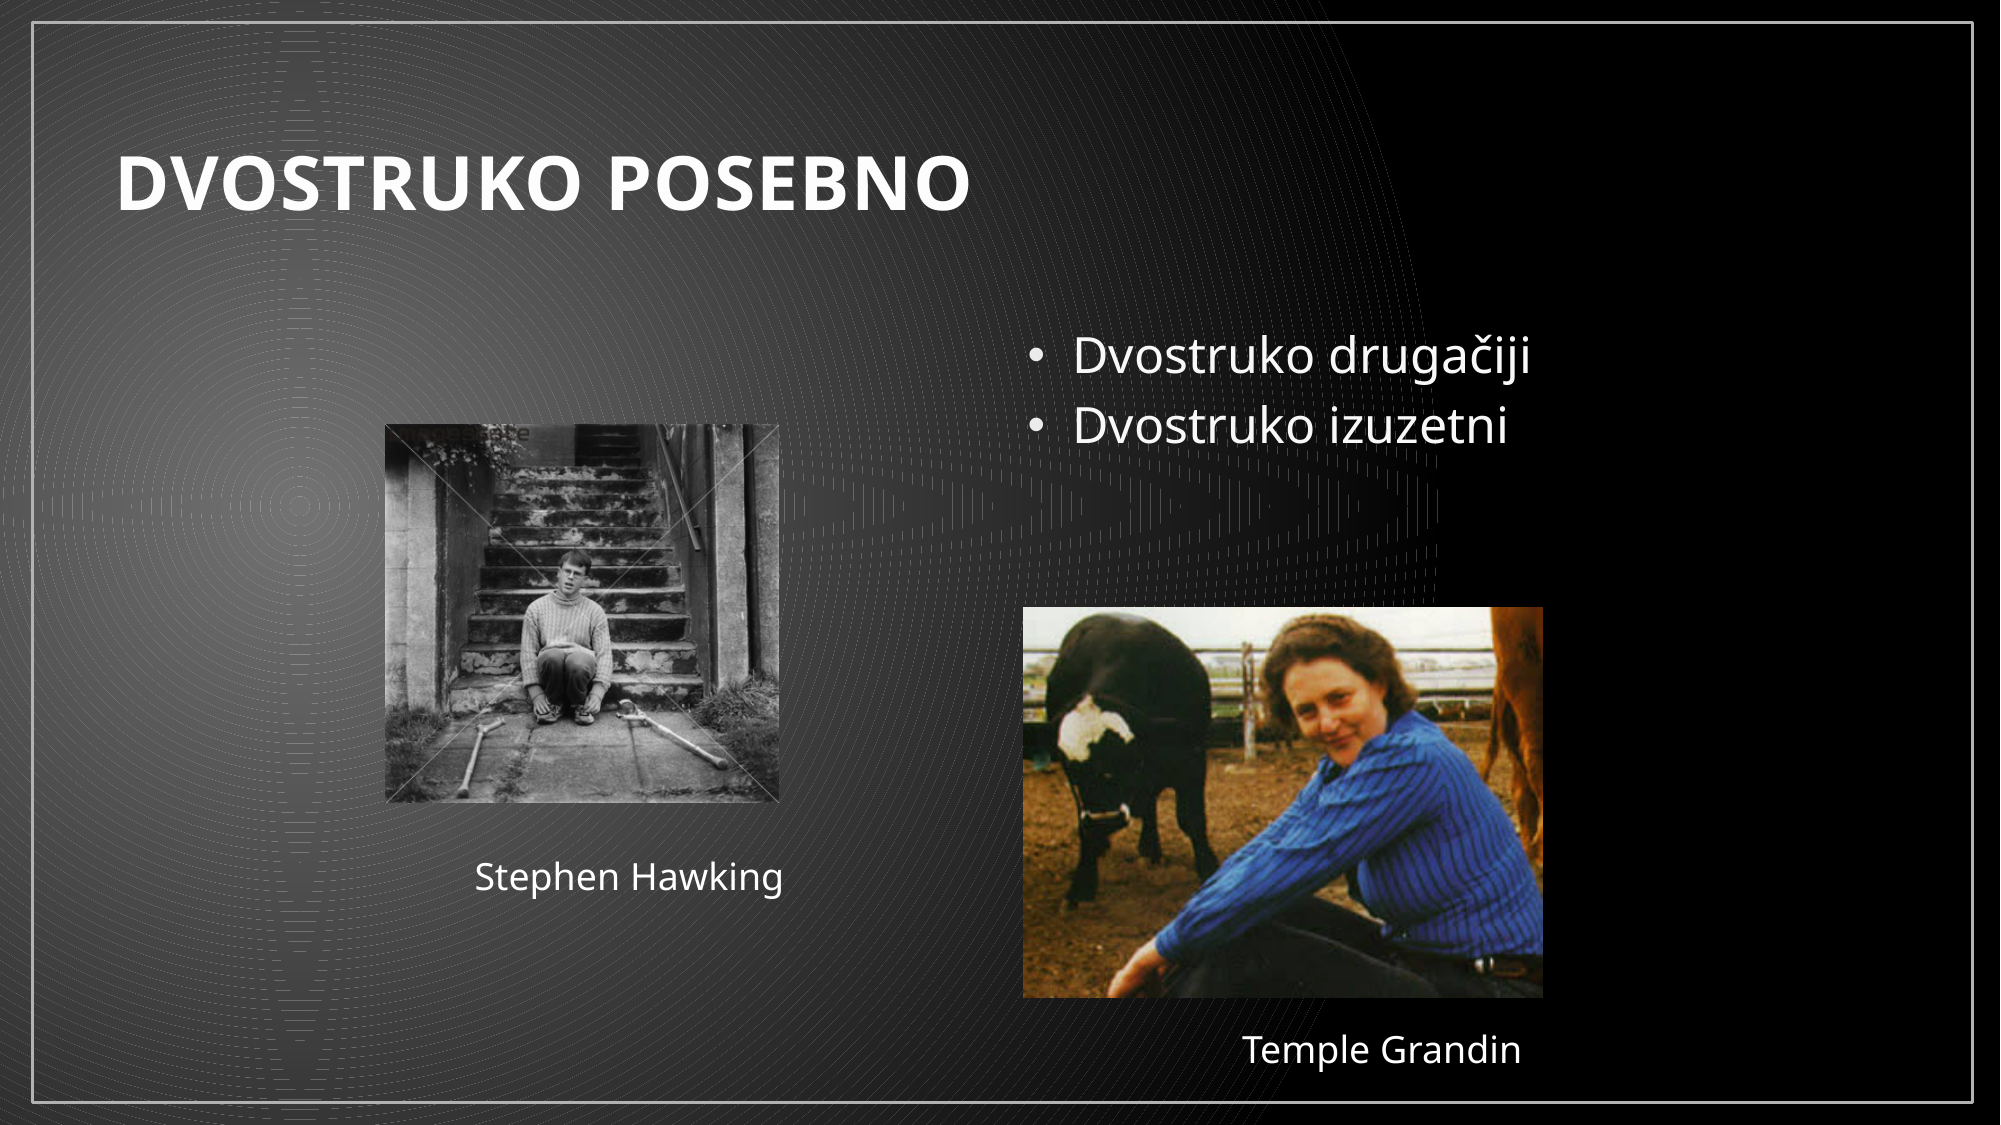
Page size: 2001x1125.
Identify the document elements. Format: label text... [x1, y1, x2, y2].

picture [1023, 607, 1544, 998]
list Dvostruko drugačiji Dvostruko izuzetni [1012, 316, 1675, 1112]
text_box Temple Grandin [1227, 1018, 1538, 1079]
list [385, 424, 780, 803]
title DVOSTRUKO POSEBNO [99, 45, 1900, 233]
text_box Stephen Hawking [459, 845, 800, 906]
